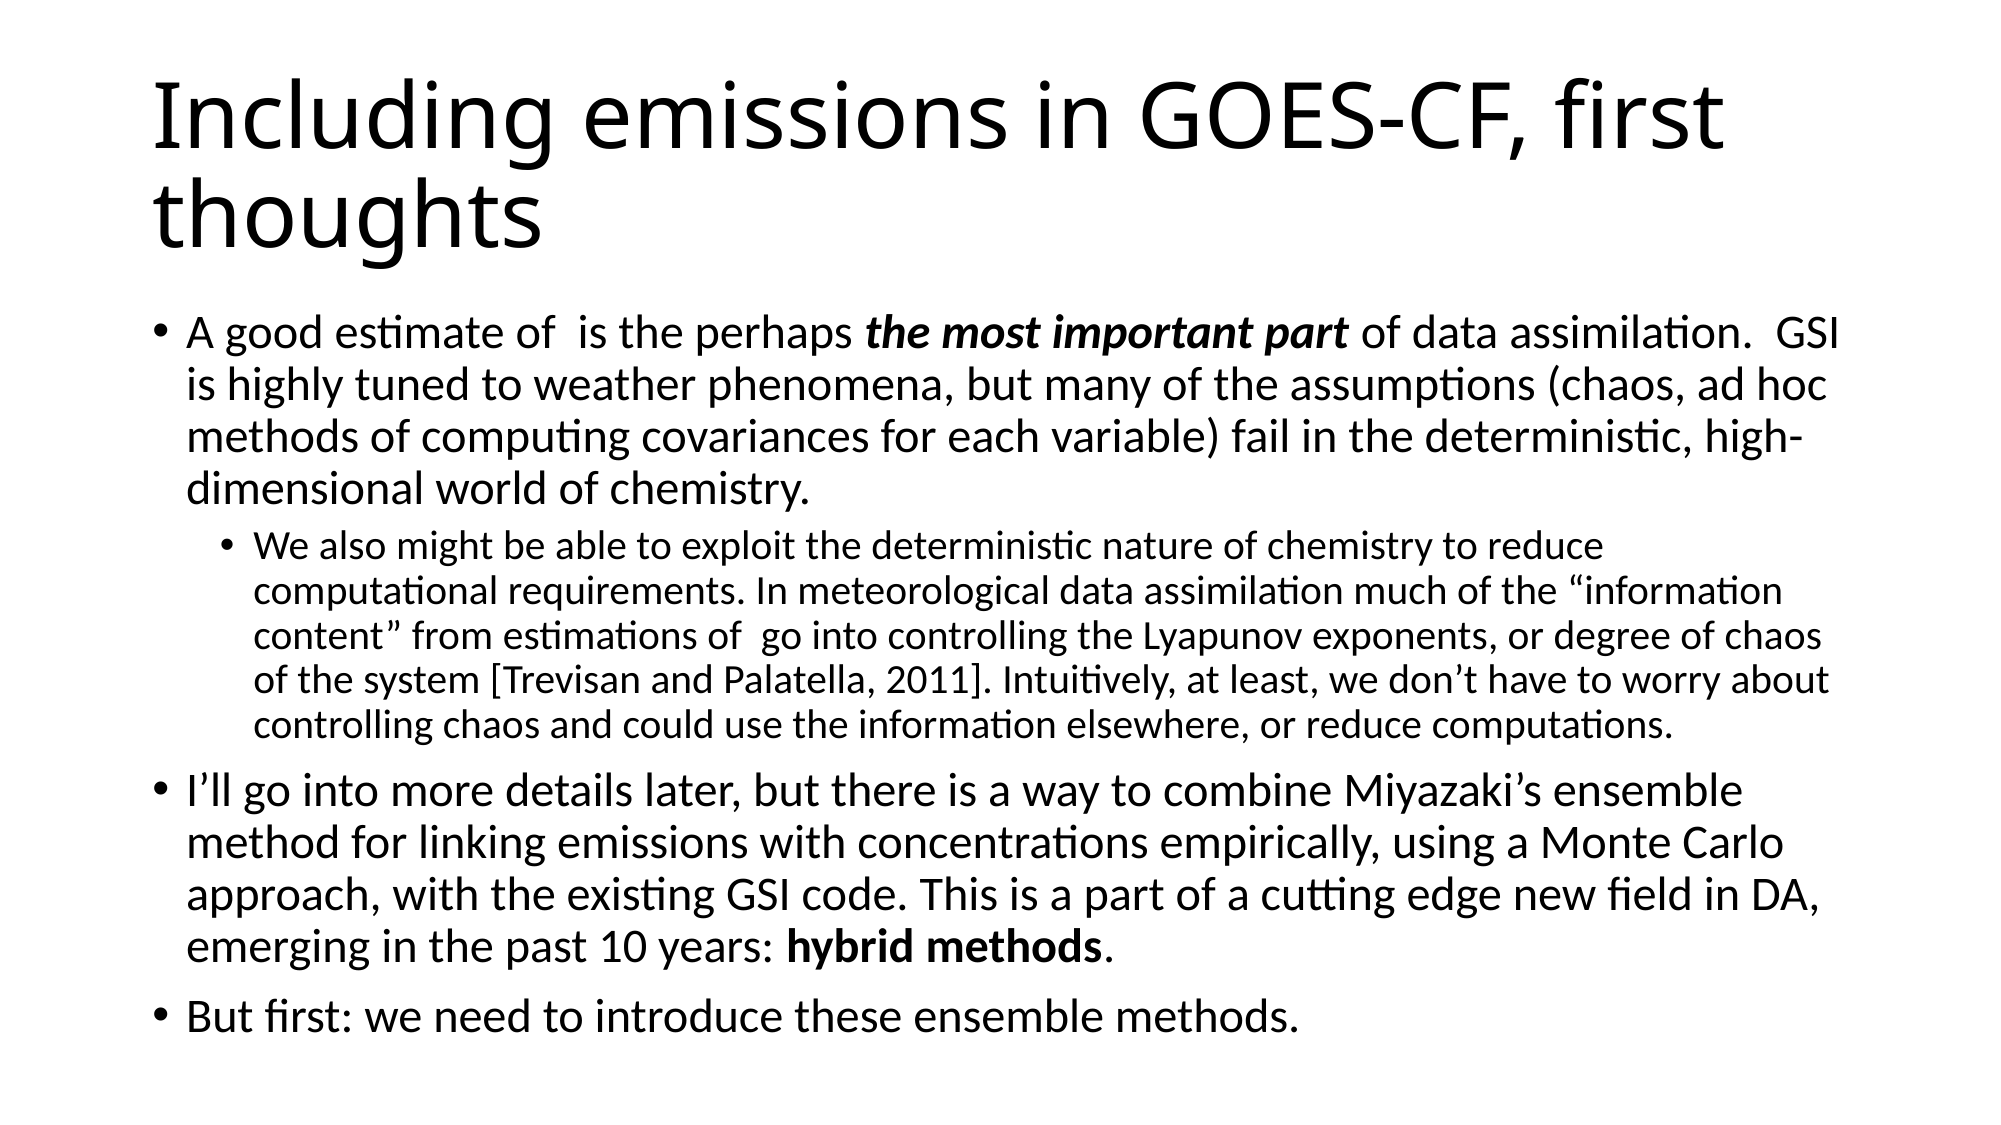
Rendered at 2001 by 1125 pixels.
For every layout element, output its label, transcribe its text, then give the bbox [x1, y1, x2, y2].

title Including emissions in GOES-CF, first thoughts [137, 59, 1863, 278]
